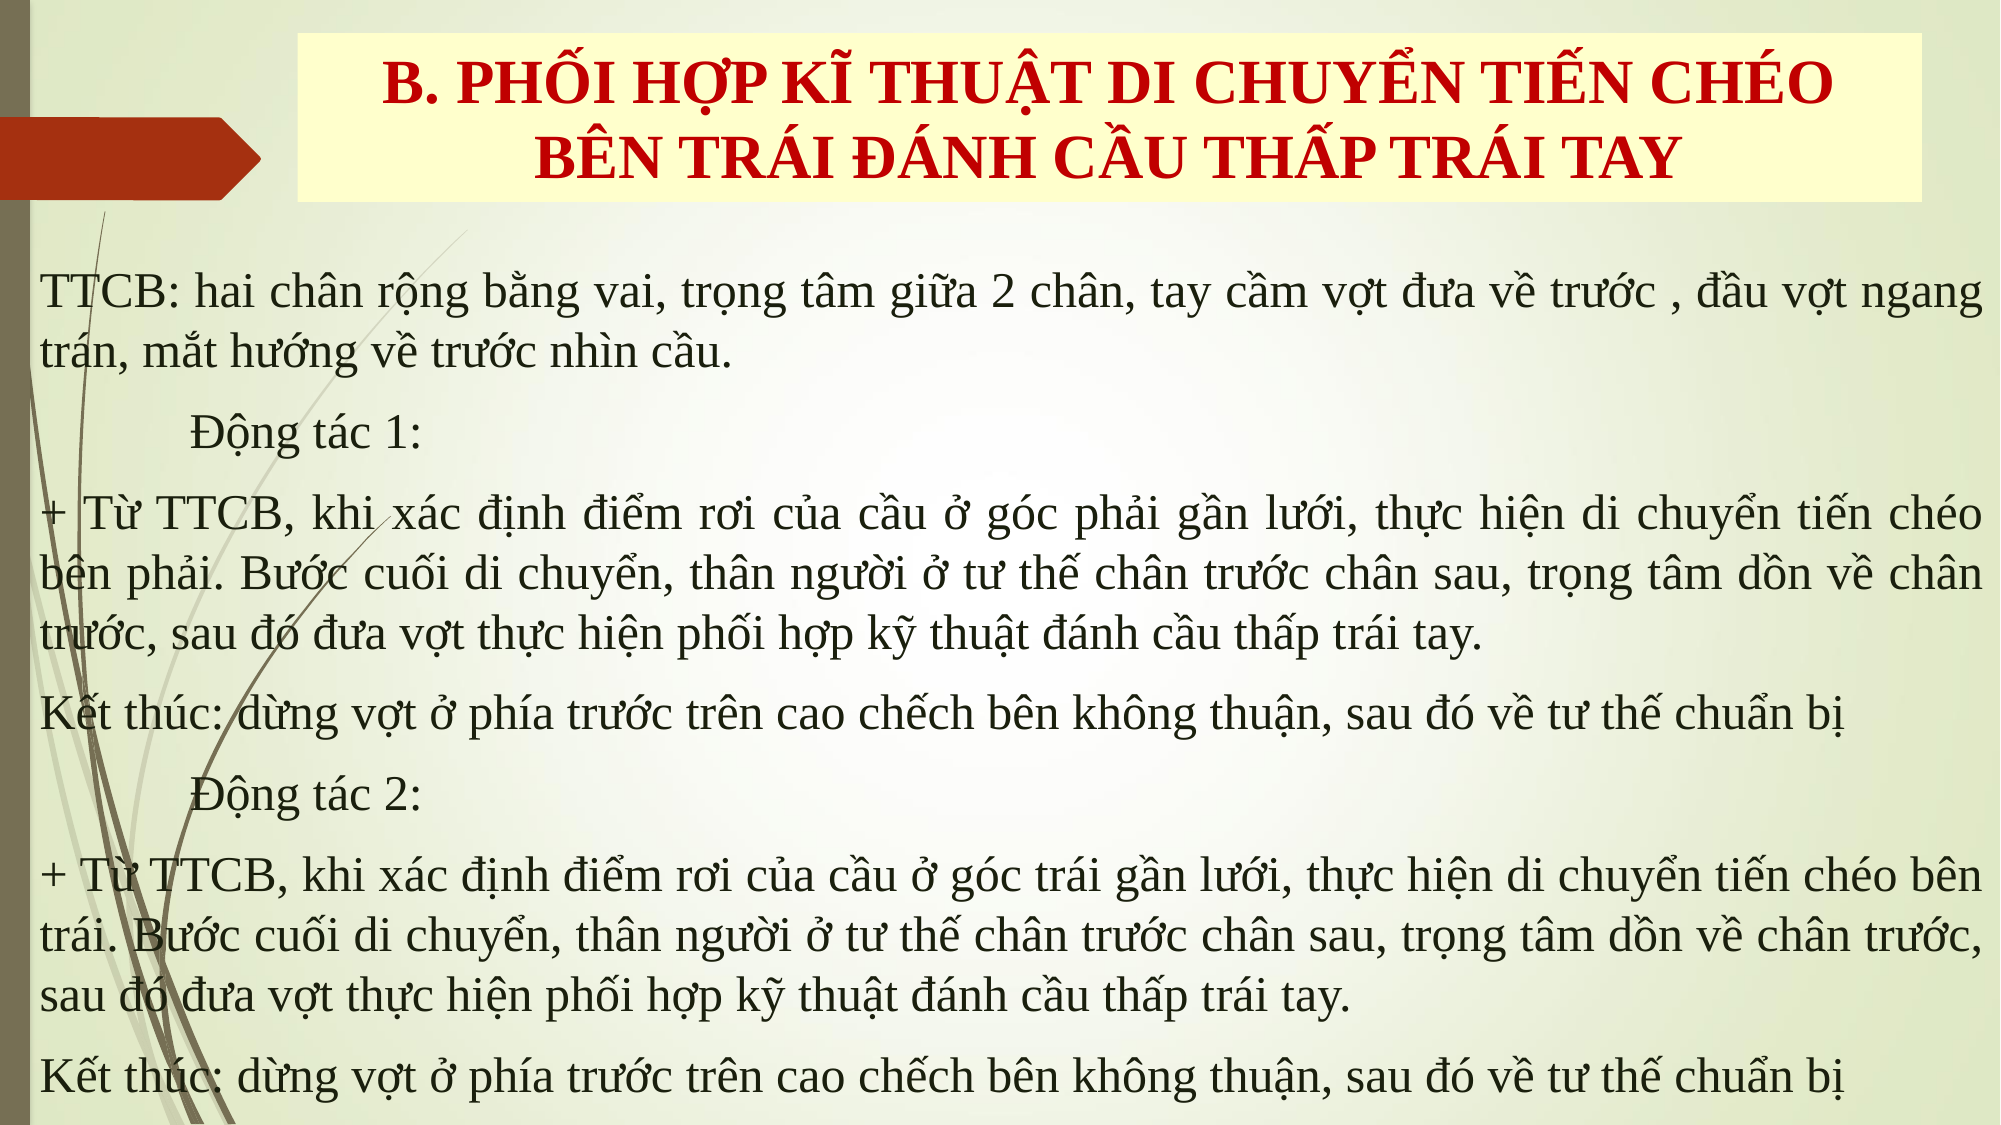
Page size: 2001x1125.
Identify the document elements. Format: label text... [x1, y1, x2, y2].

list TTCB: hai chân rộng bằng vai, trọng tâm giữa 2 chân, tay cầm vợt đưa về trước , đầu vợt ngang trán, mắt hướng về trước nhìn cầu. Động tác 1: + Từ TTCB, khi xác định điểm rơi của cầu ở góc phải gần lưới, thực hiện di chuyển tiến chéo bên phải. Bước cuối di chuyển, thân người ở tư thế chân trước chân sau, trọng tâm dồn về chân trước, sau đó đưa vợt thực hiện phối hợp kỹ thuật đánh cầu thấp trái tay. Kết thúc: dừng vợt ở phía trước trên cao chếch bên không thuận, sau đó về tư thế chuẩn bị Động tác 2: + Từ TTCB, khi xác định điểm rơi của cầu ở góc trái gần lưới, thực hiện di chuyển tiến chéo bên trái. Bước cuối di chuyển, thân người ở tư thế chân trước chân sau, trọng tâm dồn về chân trước, sau đó đưa vợt thực hiện phối hợp kỹ thuật đánh cầu thấp trái tay. Kết thúc: dừng vợt ở phía trước trên cao chếch bên không thuận, sau đó về tư thế chuẩn bị [24, 249, 2000, 1125]
picture [30, 0, 2001, 1125]
title B. PHỐI HỢP KĨ THUẬT DI CHUYỂN TIẾN CHÉO BÊN TRÁI ĐÁNH CẦU THẤP TRÁI TAY [297, 33, 1922, 202]
